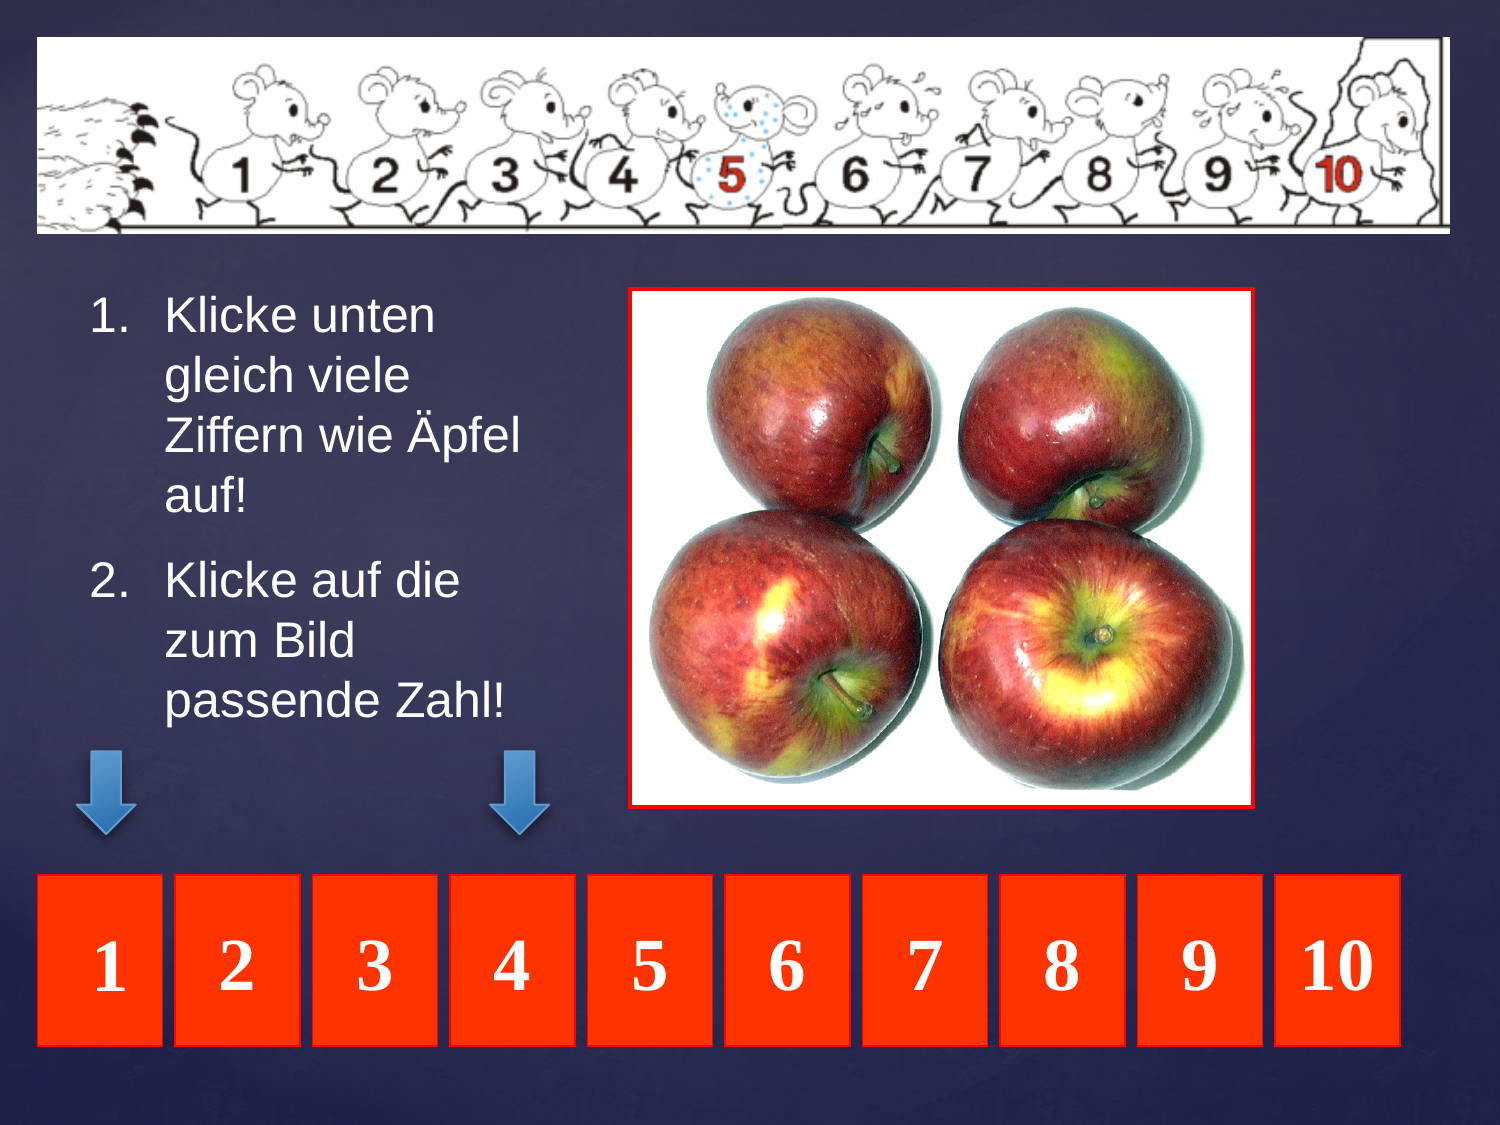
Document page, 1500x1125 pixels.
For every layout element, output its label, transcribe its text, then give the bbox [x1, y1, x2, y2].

text_box 9 [1137, 875, 1263, 1047]
text_box 7 [862, 875, 988, 1047]
text_box Klicke unten gleich viele Ziffern wie Äpfel auf! Klicke auf die zum Bild passende Zahl! [75, 275, 575, 735]
text_box [489, 750, 551, 835]
text_box 6 [725, 875, 851, 1047]
text_box [37, 875, 163, 1047]
picture [36, 36, 1451, 235]
text_box 4 [450, 875, 576, 1047]
text_box 5 [587, 875, 713, 1047]
text_box [75, 750, 137, 835]
text_box 3 [312, 875, 438, 1047]
picture [631, 290, 1252, 806]
text_box 1 [53, 909, 168, 1014]
text_box 8 [999, 875, 1126, 1047]
text_box 2 [174, 875, 301, 1047]
text_box 10 [1275, 875, 1401, 1047]
